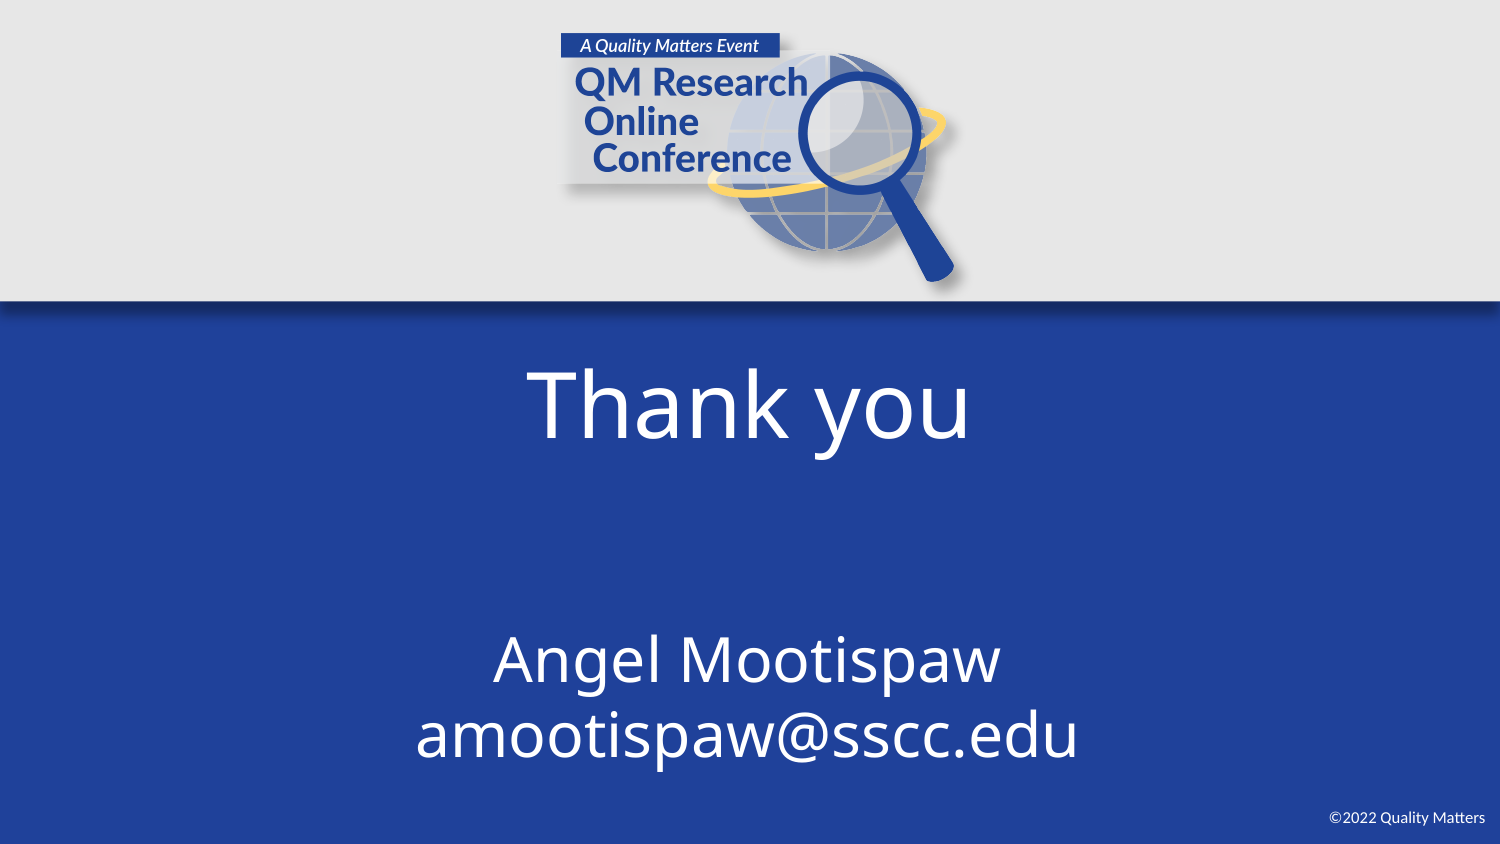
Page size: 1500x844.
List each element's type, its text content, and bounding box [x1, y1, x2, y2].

title Thank you [112, 338, 1388, 589]
picture [557, 33, 954, 282]
subtitle Angel Mootispaw amootispaw@sscc.edu [221, 612, 1275, 782]
